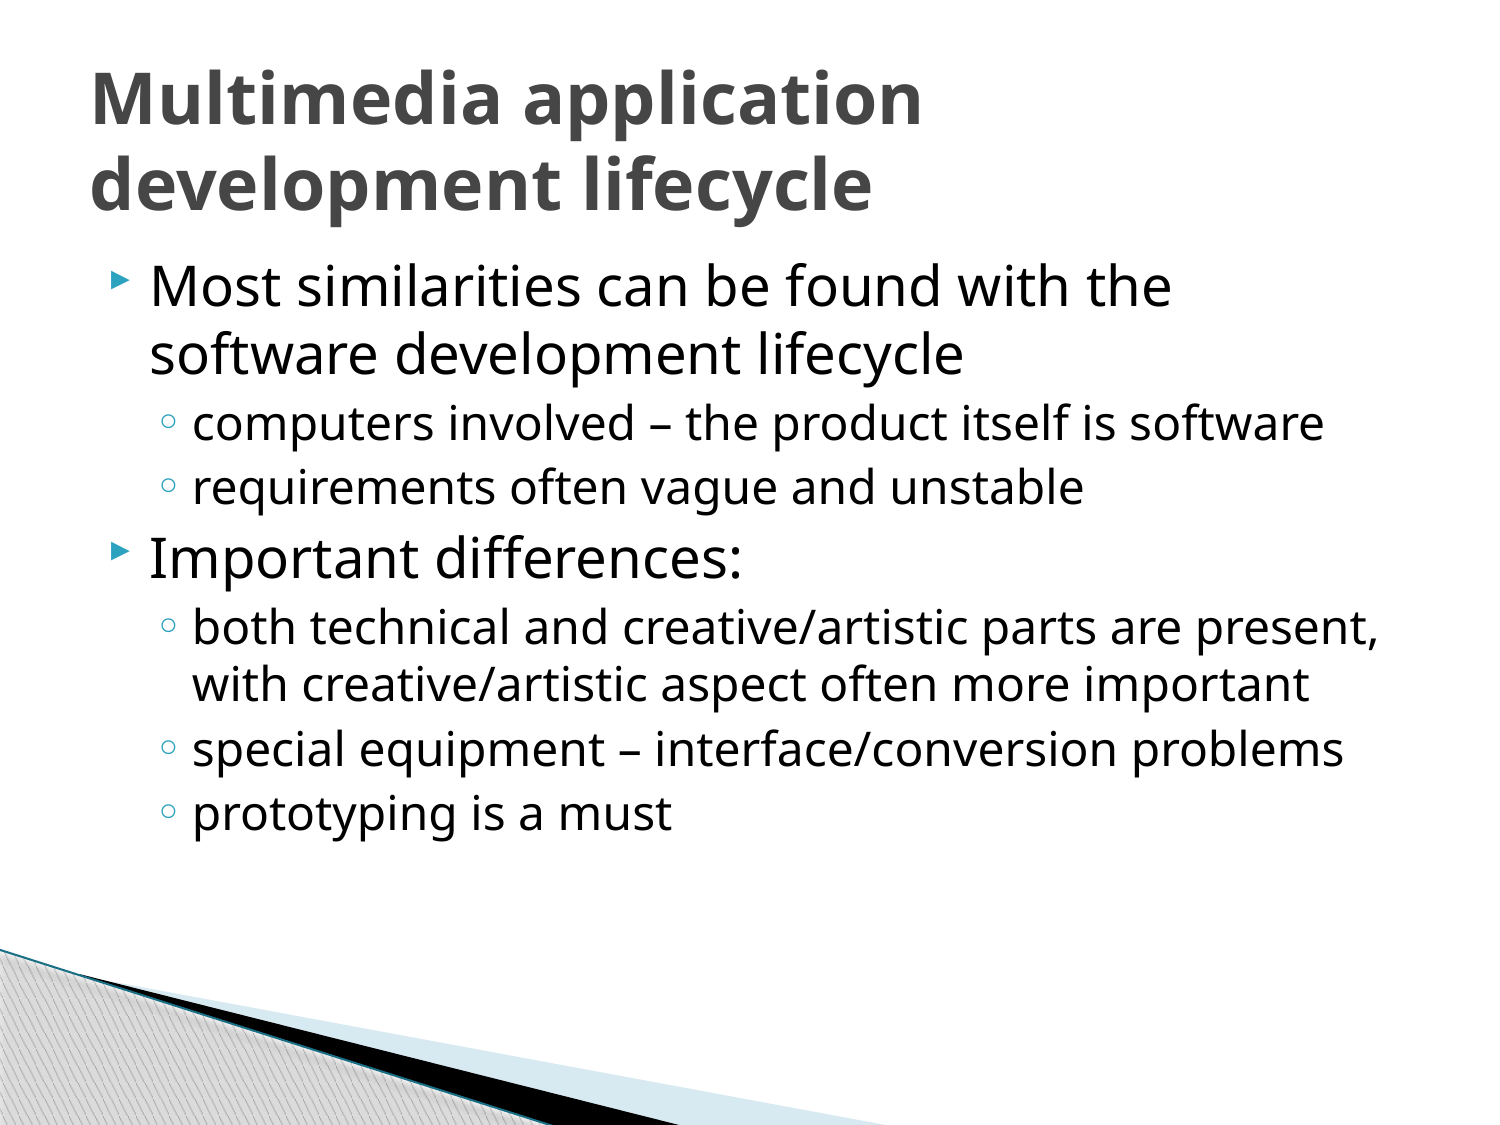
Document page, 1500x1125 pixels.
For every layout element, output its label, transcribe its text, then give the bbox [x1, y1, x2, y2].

title Multimedia application development lifecycle [75, 45, 1425, 233]
list Most similarities can be found with the software development lifecycle computers involved – the product itself is software requirements often vague and unstable Important differences: both technical and creative/artistic parts are present, with creative/artistic aspect often more important special equipment – interface/conversion problems prototyping is a must [74, 242, 1426, 986]
